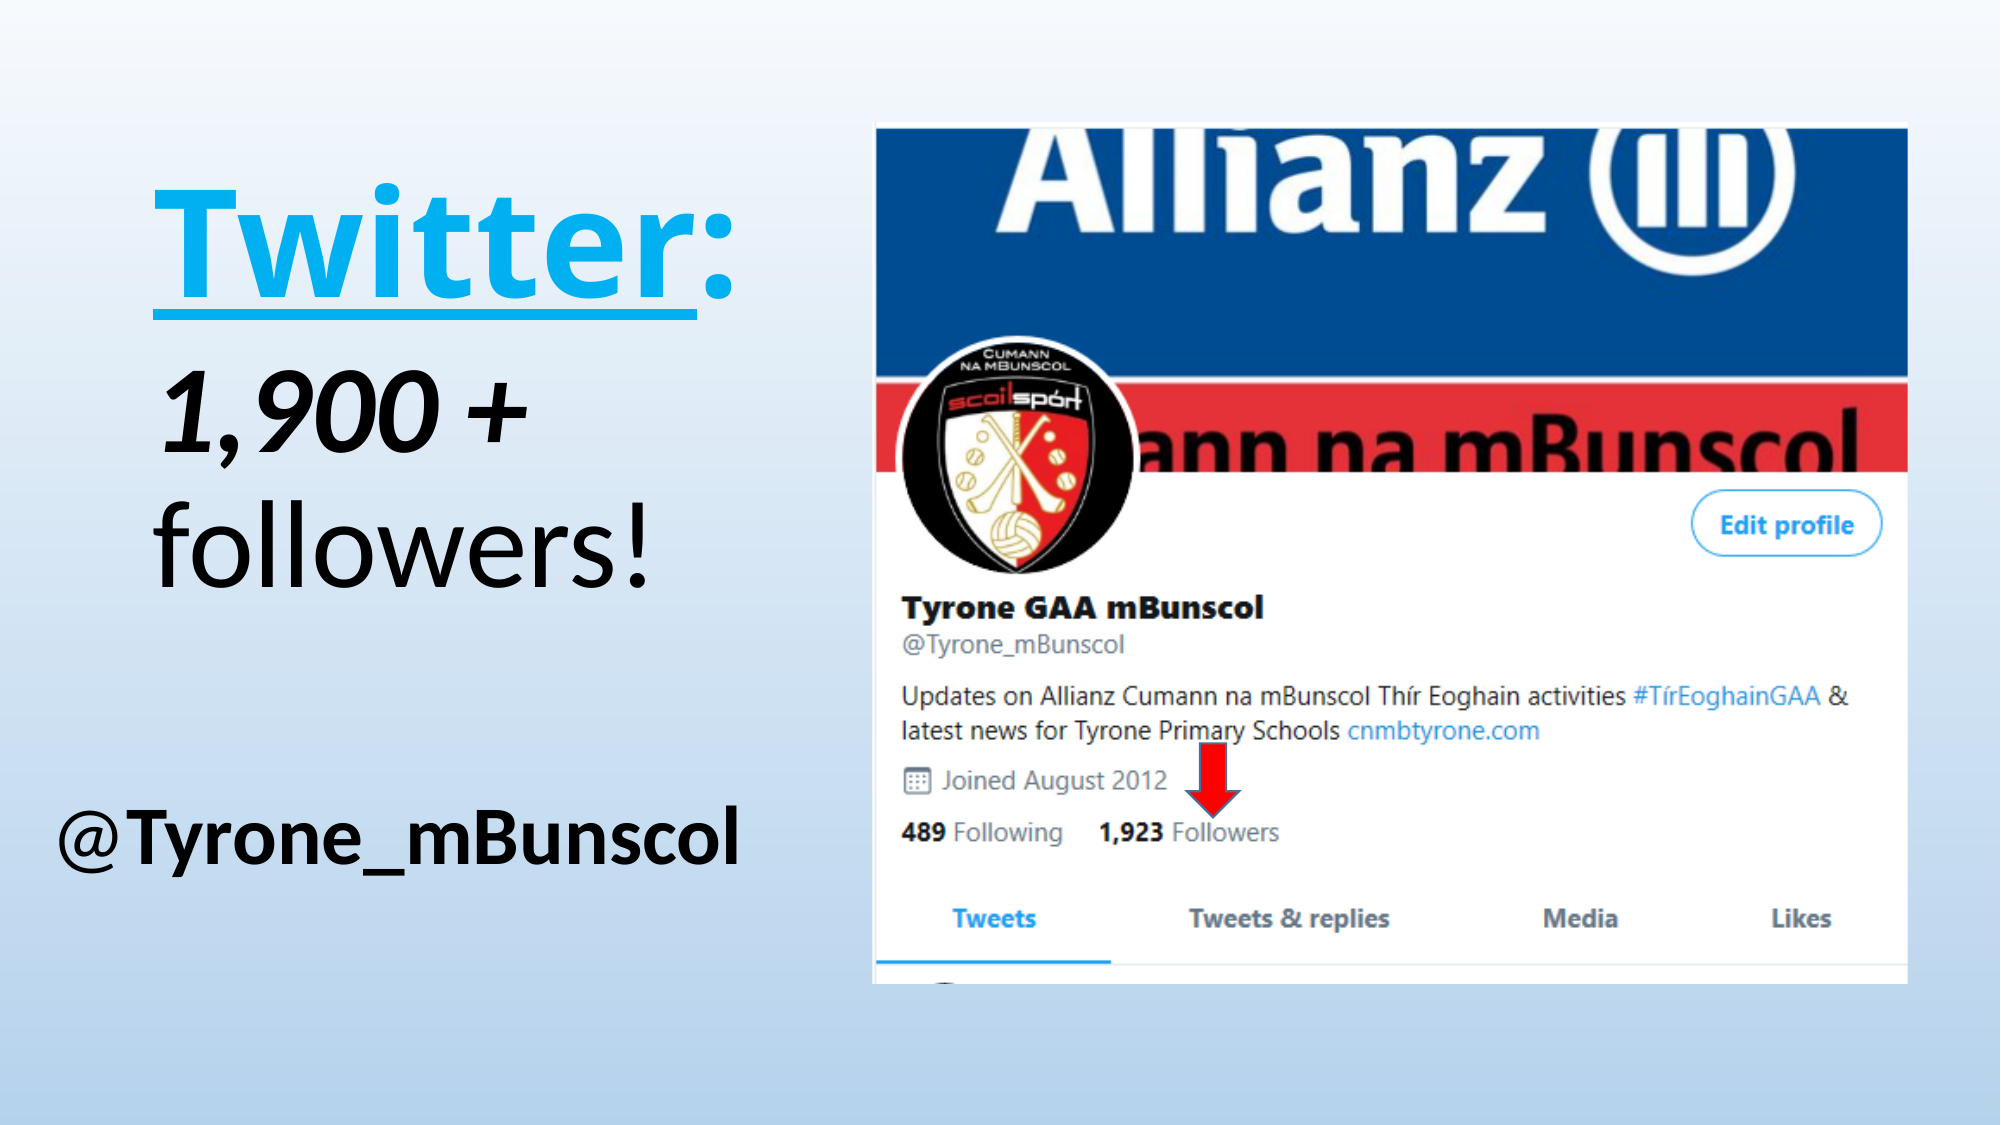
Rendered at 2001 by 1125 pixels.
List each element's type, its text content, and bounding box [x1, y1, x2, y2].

text_box @Tyrone_mBunscol [36, 773, 768, 889]
picture [872, 122, 1908, 984]
list 1,900 + followers! [137, 337, 783, 744]
title Twitter: [137, 75, 783, 337]
